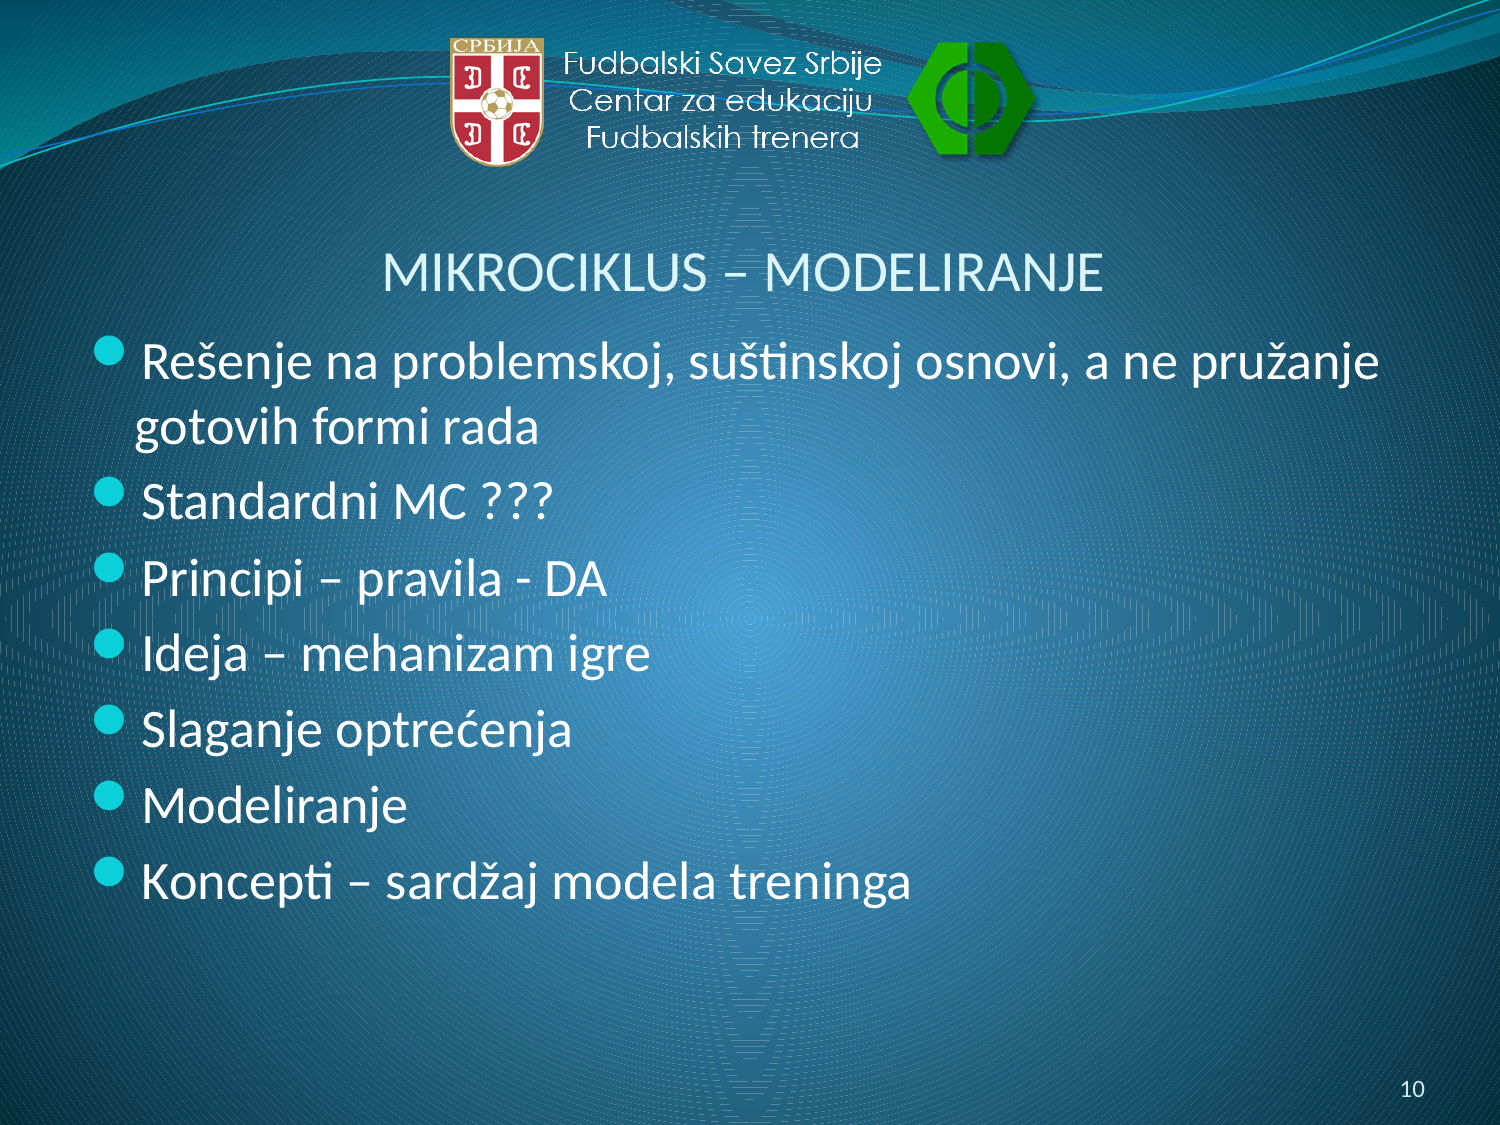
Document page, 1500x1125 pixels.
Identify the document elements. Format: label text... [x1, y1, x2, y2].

list Rešenje na problemskoj, suštinskoj osnovi, a ne pružanje gotovih formi rada Standardni MC ??? Principi – pravila - DA Ideja – mehanizam igre Slaganje optrećenja Modeliranje Koncepti – sardžaj modela treninga [75, 317, 1425, 1038]
picture [449, 33, 1051, 201]
table_cell [442, 115, 1057, 214]
title MIKROCIKLUS – MODELIRANJE [75, 115, 1425, 303]
slide_number 10 [1299, 1042, 1425, 1103]
